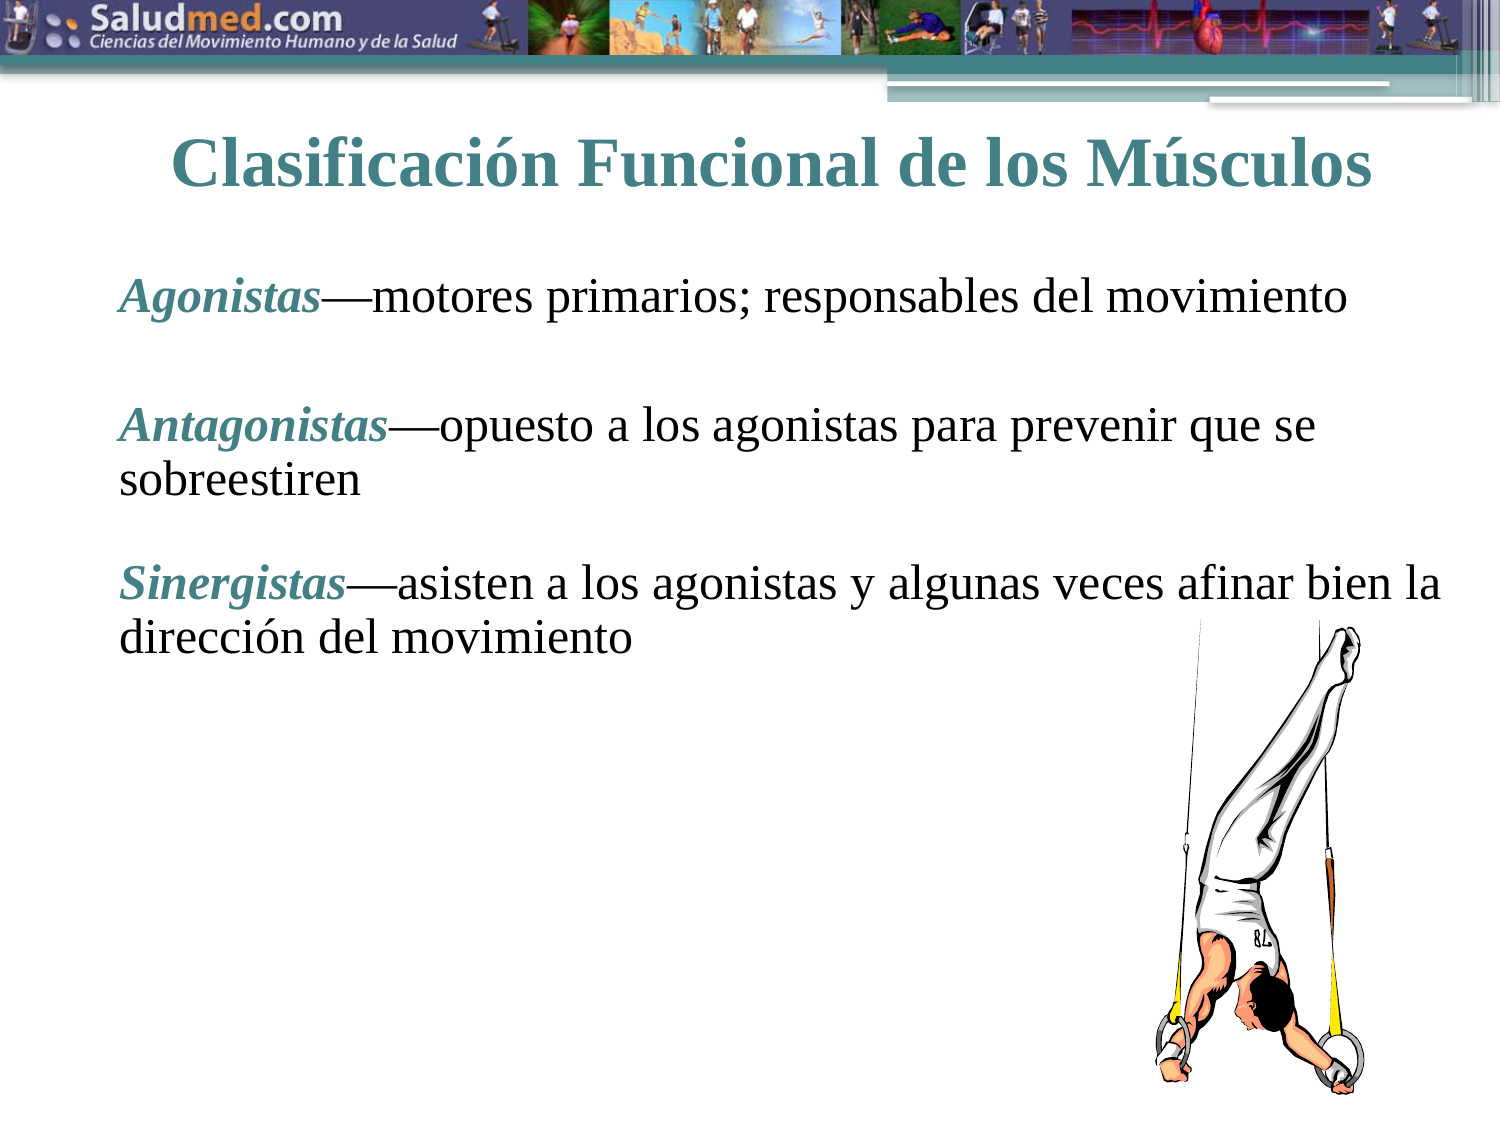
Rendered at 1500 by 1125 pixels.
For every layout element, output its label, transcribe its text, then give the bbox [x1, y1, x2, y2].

text_box Agonistas—motores primarios; responsables del movimiento [104, 262, 1463, 332]
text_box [1150, 614, 1369, 1100]
text_box Sinergistas—asisten a los agonistas y algunas veces afinar bien la dirección del movimiento [104, 548, 1463, 672]
picture [0, 0, 1460, 55]
text_box Clasificación Funcional de los Músculos [45, 108, 1500, 208]
text_box Antagonistas—opuesto a los agonistas para prevenir que se sobreestiren [104, 390, 1463, 514]
